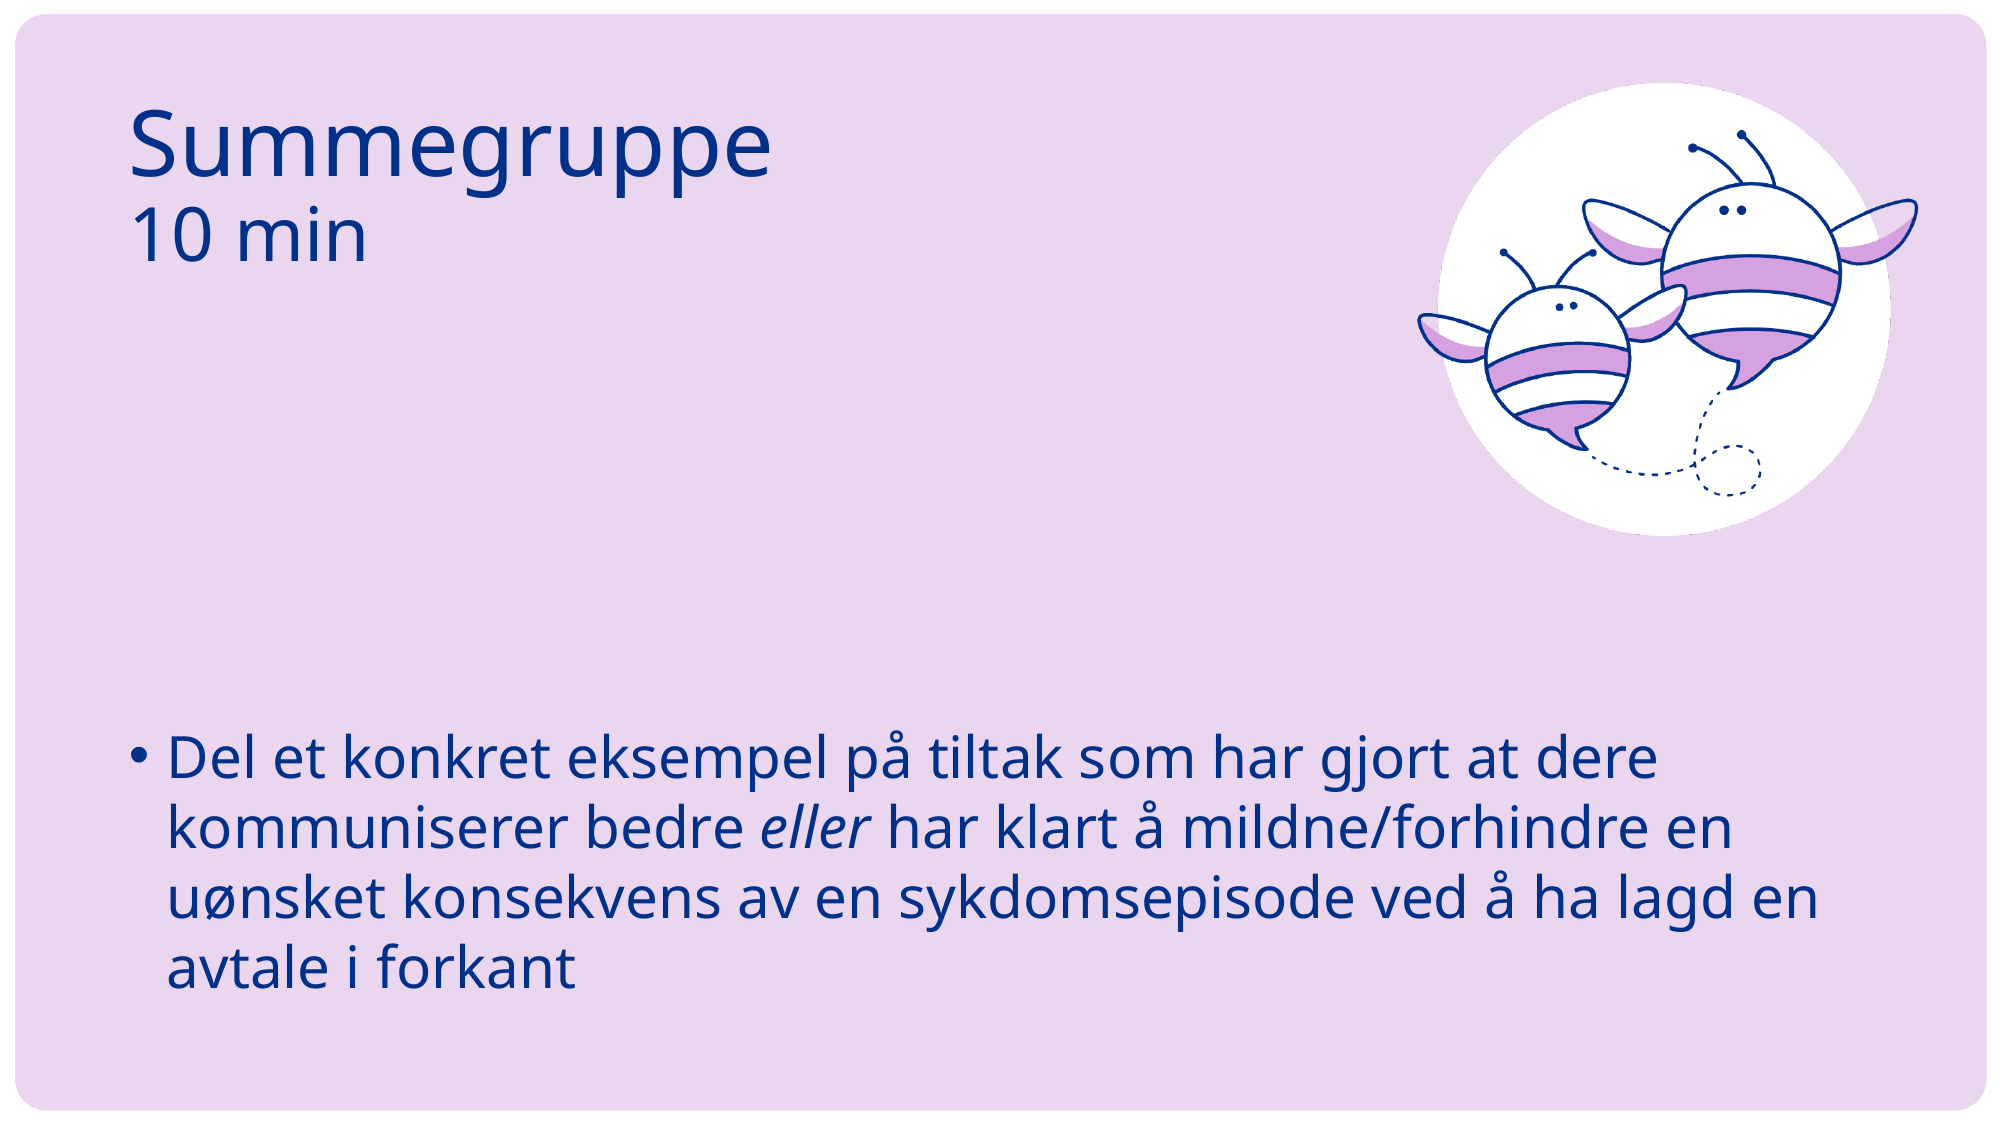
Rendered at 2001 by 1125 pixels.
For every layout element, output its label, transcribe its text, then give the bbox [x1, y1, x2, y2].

title Summegruppe 10 min [114, 90, 1401, 281]
picture [0, 0, 2001, 1125]
list Del et konkret eksempel på tiltak som har gjort at dere kommuniserer bedre eller har klart å mildne/forhindre en uønsket konsekvens av en sykdomsepisode ved å ha lagd en avtale i forkant [114, 281, 1886, 1078]
